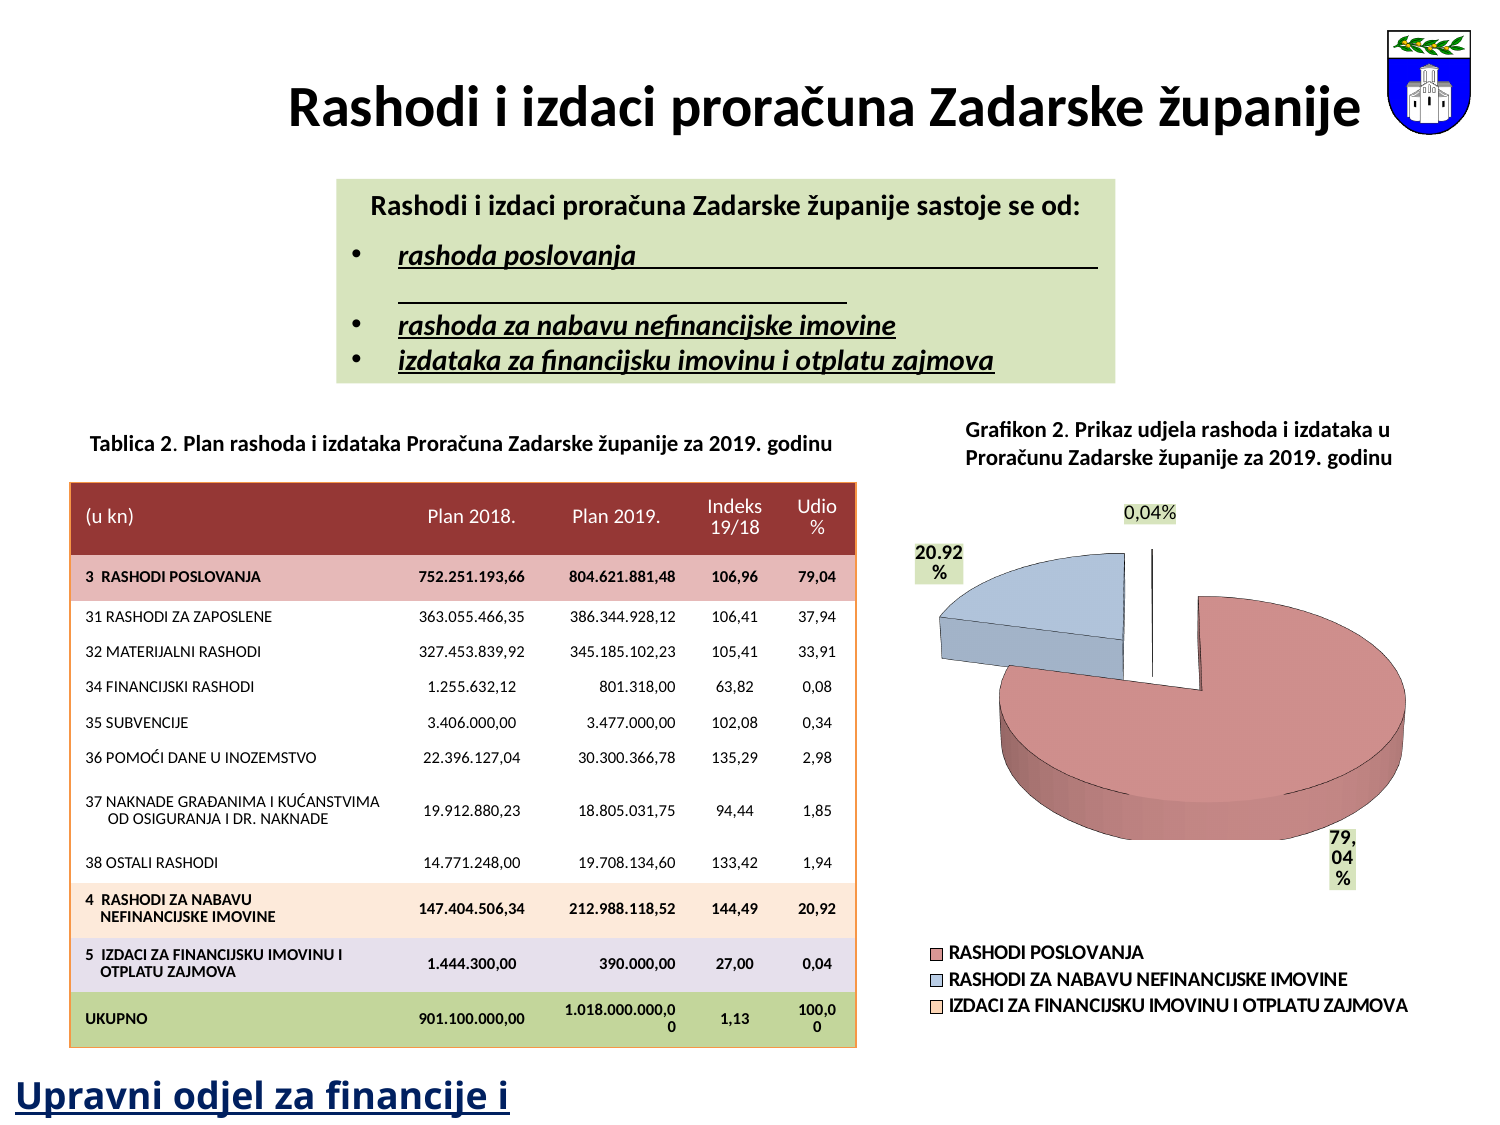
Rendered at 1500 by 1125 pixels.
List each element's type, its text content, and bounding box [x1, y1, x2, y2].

table_cell 3 RASHODI POSLOVANJA [71, 555, 401, 601]
table_cell 79,04 [779, 555, 850, 601]
table_cell 27,00 [691, 938, 779, 992]
table_cell 327.453.839,92 [401, 636, 543, 671]
table_cell 33,91 [779, 636, 850, 671]
table_cell 36 POMOĆI DANE U INOZEMSTVO [71, 742, 401, 777]
table_cell 106,96 [691, 555, 779, 601]
table_cell 14.771.248,00 [401, 847, 543, 883]
table_cell 102,08 [691, 706, 779, 742]
table_cell 345.185.102,23 [543, 636, 691, 671]
table_cell 5 IZDACI ZA FINANCIJSKU IMOVINU I OTPLATU ZAJMOVA [71, 938, 401, 992]
table_cell 901.100.000,00 [401, 992, 543, 1047]
table_cell 100,00 [779, 992, 855, 1047]
table_cell 147.404.506,34 [401, 883, 543, 938]
table_cell 144,49 [691, 883, 779, 938]
table_cell 19.708.134,60 [543, 847, 691, 883]
table_cell 3.477.000,00 [543, 706, 691, 742]
table_cell 1,94 [779, 847, 850, 883]
table_cell 4 RASHODI ZA NABAVU NEFINANCIJSKE IMOVINE [71, 883, 401, 938]
table_cell 1,13 [691, 992, 779, 1047]
table_cell 135,29 [691, 742, 779, 777]
table_cell 18.805.031,75 [543, 777, 691, 847]
table_cell 804.621.881,48 [543, 555, 691, 601]
table_cell 31 RASHODI ZA ZAPOSLENE [71, 601, 401, 636]
table_cell 1.018.000.000,00 [543, 992, 691, 1047]
table_cell 19.912.880,23 [401, 777, 543, 847]
table_cell 106,41 [691, 601, 779, 636]
table_cell 133,42 [691, 847, 779, 883]
table_cell 34 FINANCIJSKI RASHODI [71, 671, 401, 706]
table_cell 212.988.118,52 [543, 883, 691, 938]
text_box Rashodi i izdaci proračuna Zadarske županije sastoje se od: rashoda poslovanja rashoda za nabavu nefinancijske imovine izdataka za financijsku imovinu i otplatu zajmova [336, 178, 1116, 384]
table_cell 752.251.193,66 [401, 555, 543, 601]
table_cell 2,98 [779, 742, 850, 777]
table_cell 37 NAKNADE GRAĐANIMA I KUĆANSTVIMA OD OSIGURANJA I DR. NAKNADE [71, 777, 401, 847]
text_box Tablica 2. Plan rashoda i izdataka Proračuna Zadarske županije za 2019. godinu [75, 421, 855, 464]
table_cell 801.318,00 [543, 671, 691, 706]
table_cell 1,85 [779, 777, 850, 847]
table_cell 390.000,00 [543, 938, 691, 992]
table_header Udio % [779, 483, 851, 555]
table_header Indeks 19/18 [691, 483, 779, 555]
table_cell UKUPNO [71, 992, 401, 1047]
table_cell 3.406.000,00 [401, 706, 543, 742]
table_header (u kn) [71, 483, 401, 555]
table_cell 0,08 [779, 671, 850, 706]
table_cell 35 SUBVENCIJE [71, 706, 401, 742]
table_cell 22.396.127,04 [401, 742, 543, 777]
title Rashodi i izdaci proračuna Zadarske županije [150, 27, 1500, 179]
table_header Plan 2019. [543, 483, 691, 555]
text_box Grafikon 2. Prikaz udjela rashoda i izdataka u Proračunu Zadarske županije za 2019. godinu [950, 407, 1447, 478]
table_header Plan 2018. [401, 483, 543, 555]
table_cell 38 OSTALI RASHODI [71, 847, 401, 883]
table_cell 0,04 [779, 938, 850, 992]
table_cell 32 MATERIJALNI RASHODI [71, 636, 401, 671]
table_cell 1.255.632,12 [401, 671, 543, 706]
table_cell 105,41 [691, 636, 779, 671]
text_box Upravni odjel za financije i proračun [0, 1064, 610, 1125]
table_cell 0,34 [779, 706, 850, 742]
table_cell 94,44 [691, 777, 779, 847]
table_cell 1.444.300,00 [401, 938, 543, 992]
table_cell 30.300.366,78 [543, 742, 691, 777]
table_cell 37,94 [779, 601, 850, 636]
table_cell 386.344.928,12 [543, 601, 691, 636]
table_cell 63,82 [691, 671, 779, 706]
table_cell 20,92 [779, 883, 850, 938]
table_cell 363.055.466,35 [401, 601, 543, 636]
picture [1387, 30, 1471, 135]
chart [856, 479, 1483, 1024]
